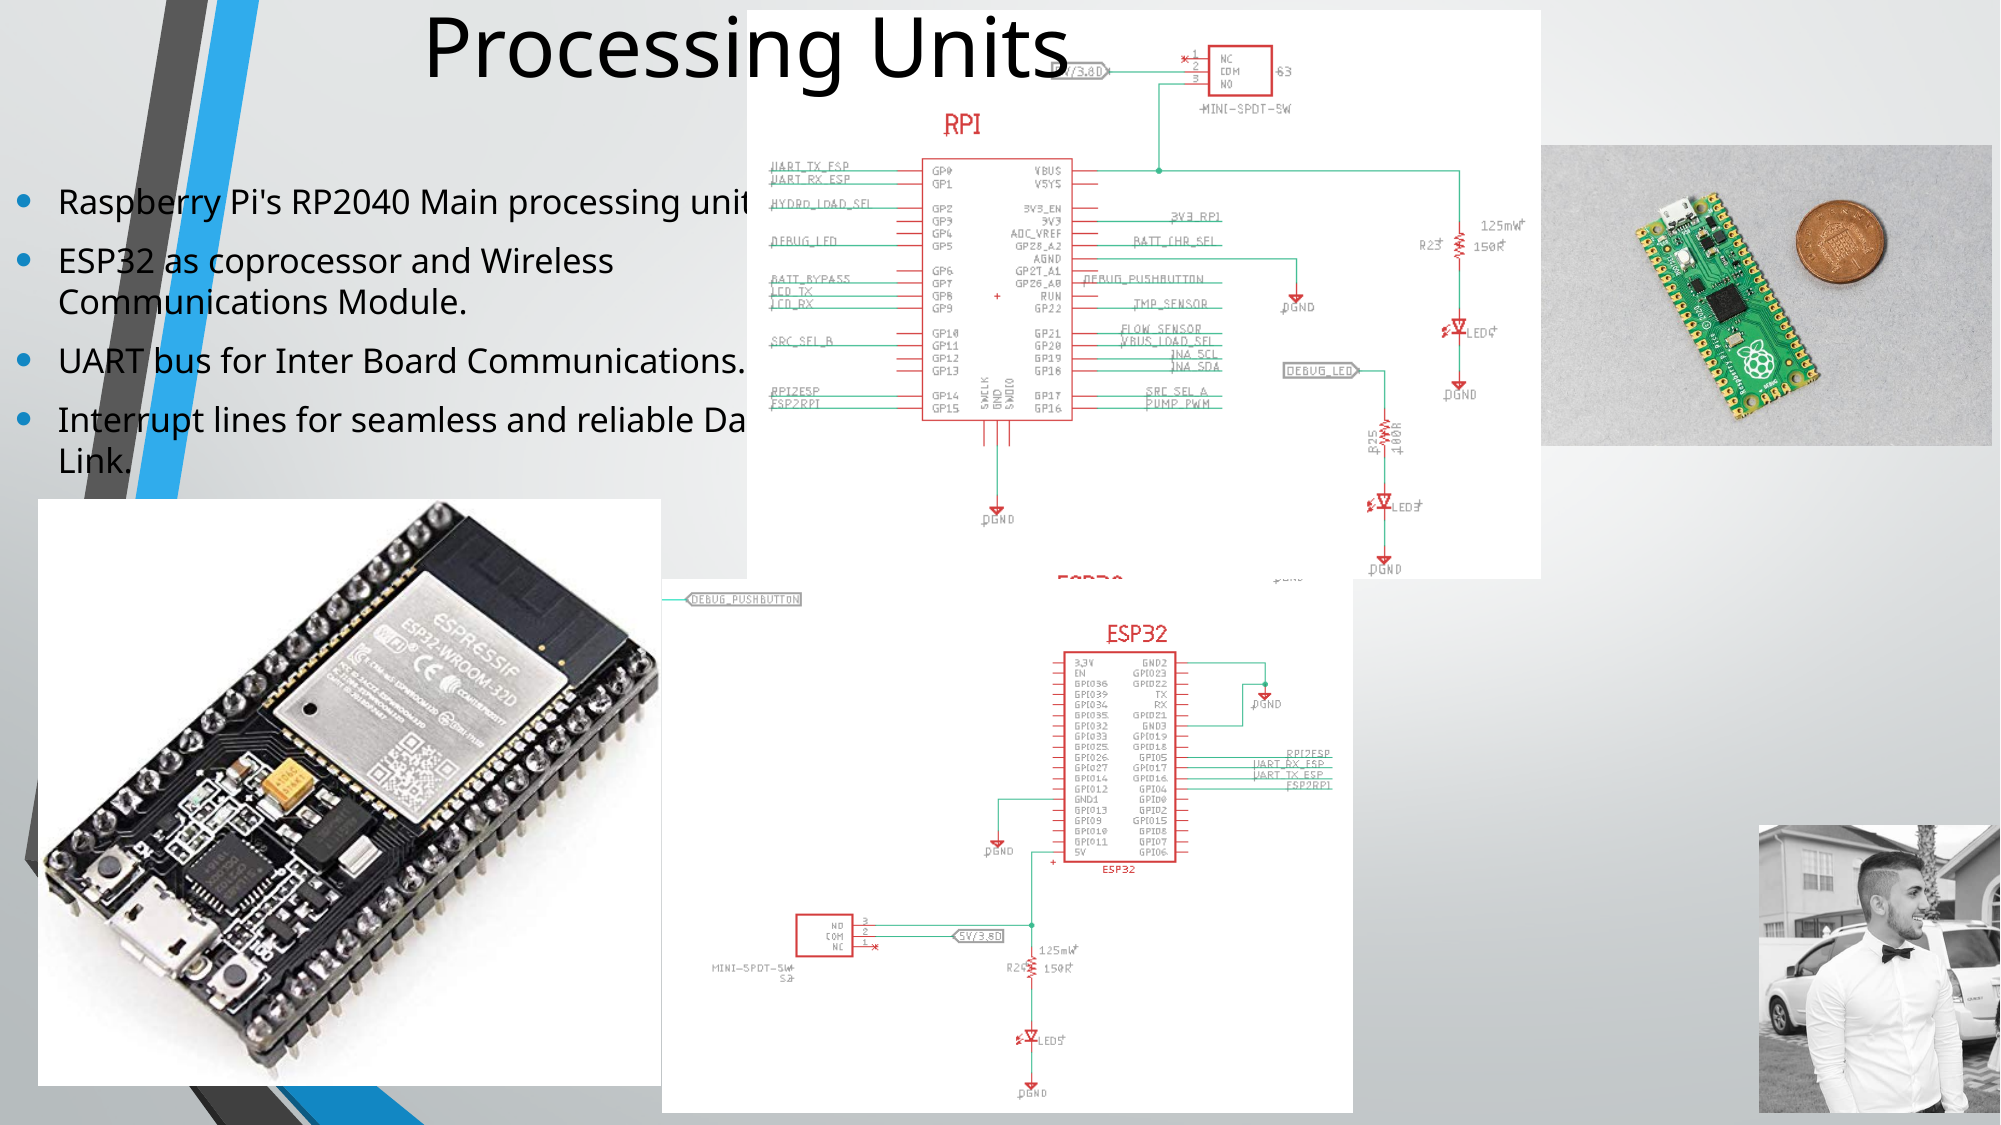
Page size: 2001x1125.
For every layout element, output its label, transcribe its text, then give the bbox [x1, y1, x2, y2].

title Processing Units [86, 0, 1410, 188]
picture [38, 10, 1992, 1113]
picture [1759, 824, 2000, 1113]
text_box Raspberry Pi's RP2040 Main processing unit. ESP32 as coprocessor and Wireless Communications Module. UART bus for Inter Board Communications. Interrupt lines for seamless and reliable Data Link. [0, 173, 747, 543]
